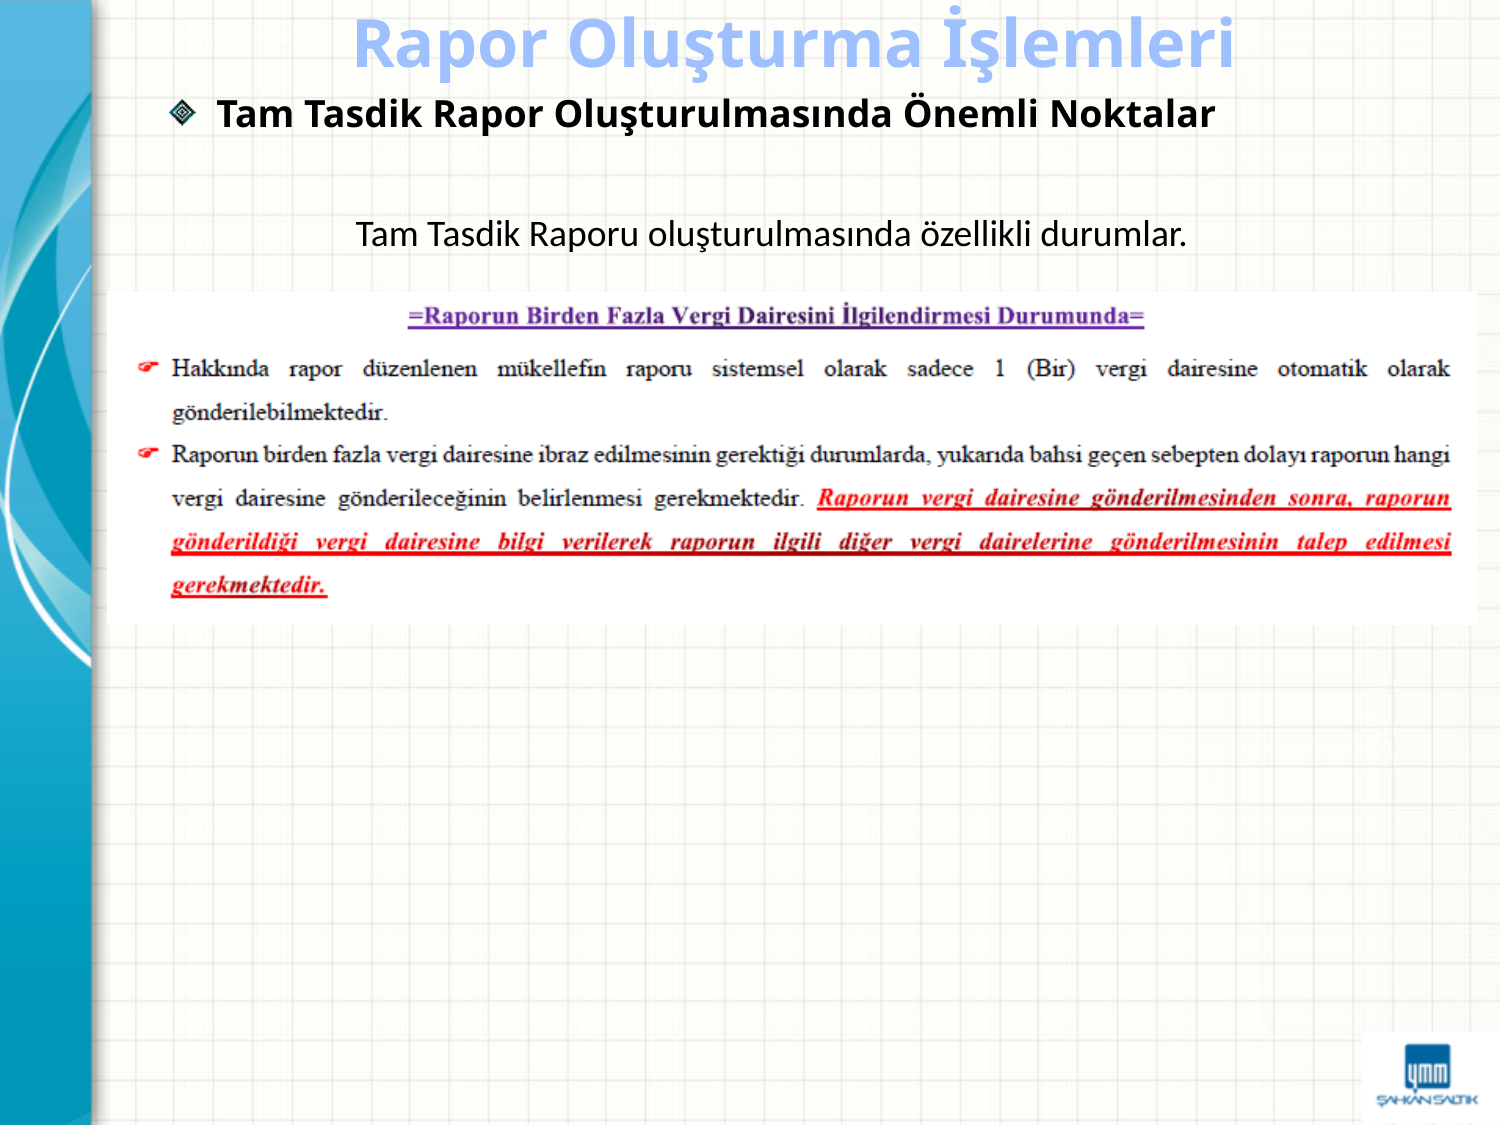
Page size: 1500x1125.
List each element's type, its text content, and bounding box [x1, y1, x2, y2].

text_box Rapor Oluşturma İşlemleri [88, 0, 1500, 83]
text_box Tam Tasdik Rapor Oluşturulmasında Önemli Noktalar [154, 82, 1430, 143]
picture [0, 0, 1500, 1125]
picture [169, 99, 196, 126]
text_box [107, 291, 1476, 624]
text_box Tam Tasdik Raporu oluşturulmasında özellikli durumlar. [182, 201, 1362, 261]
